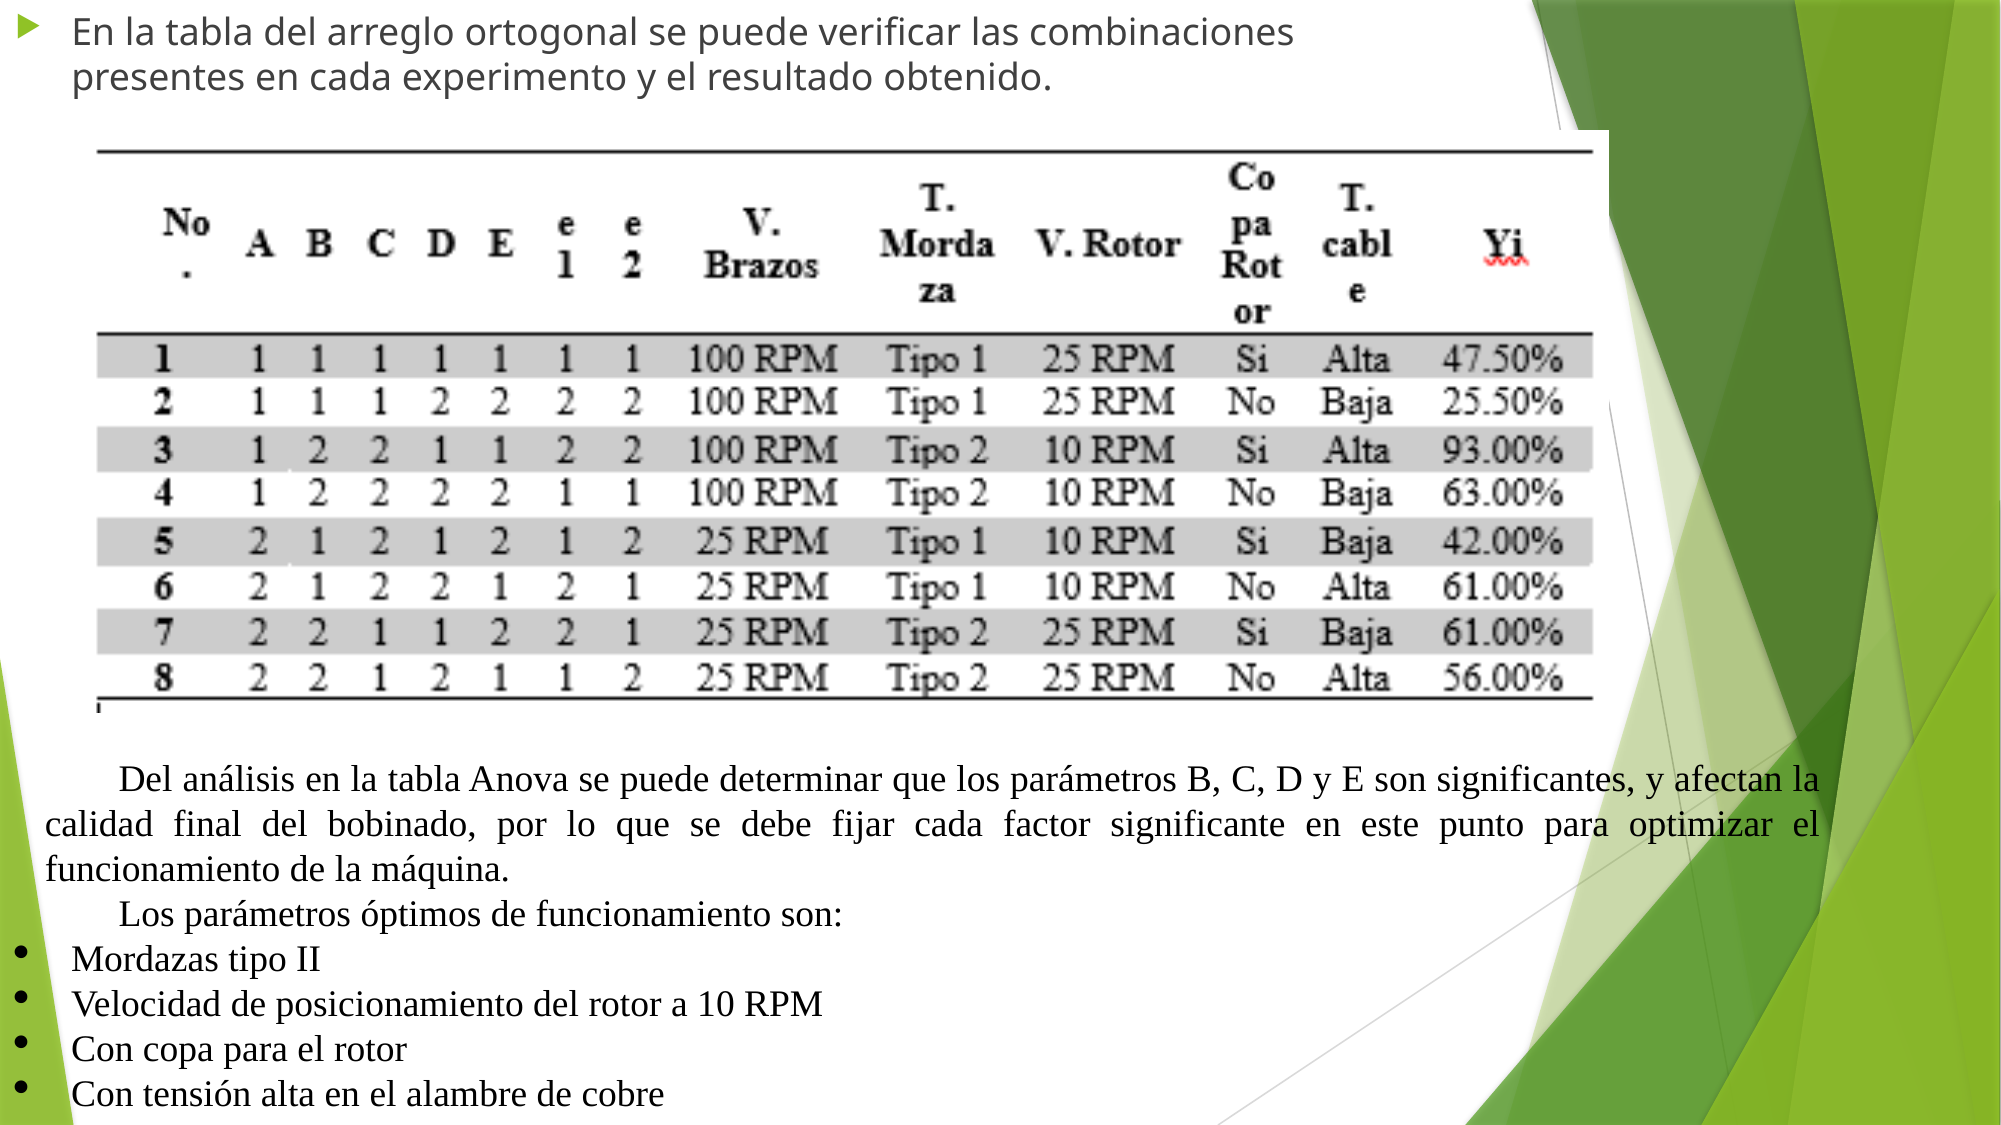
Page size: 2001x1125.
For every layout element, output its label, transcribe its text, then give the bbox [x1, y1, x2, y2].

picture [88, 129, 1609, 713]
list En la tabla del arreglo ortogonal se puede verificar las combinaciones presentes en cada experimento y el resultado obtenido. [0, 0, 1411, 637]
text_box Del análisis en la tabla Anova se puede determinar que los parámetros B, C, D y E son significantes, y afectan la calidad final del bobinado, por lo que se debe fijar cada factor significante en este punto para optimizar el funcionamiento de la máquina. Los parámetros óptimos de funcionamiento son: Mordazas tipo II Velocidad de posicionamiento del rotor a 10 RPM Con copa para el rotor Con tensión alta en el alambre de cobre [0, 746, 1838, 1121]
